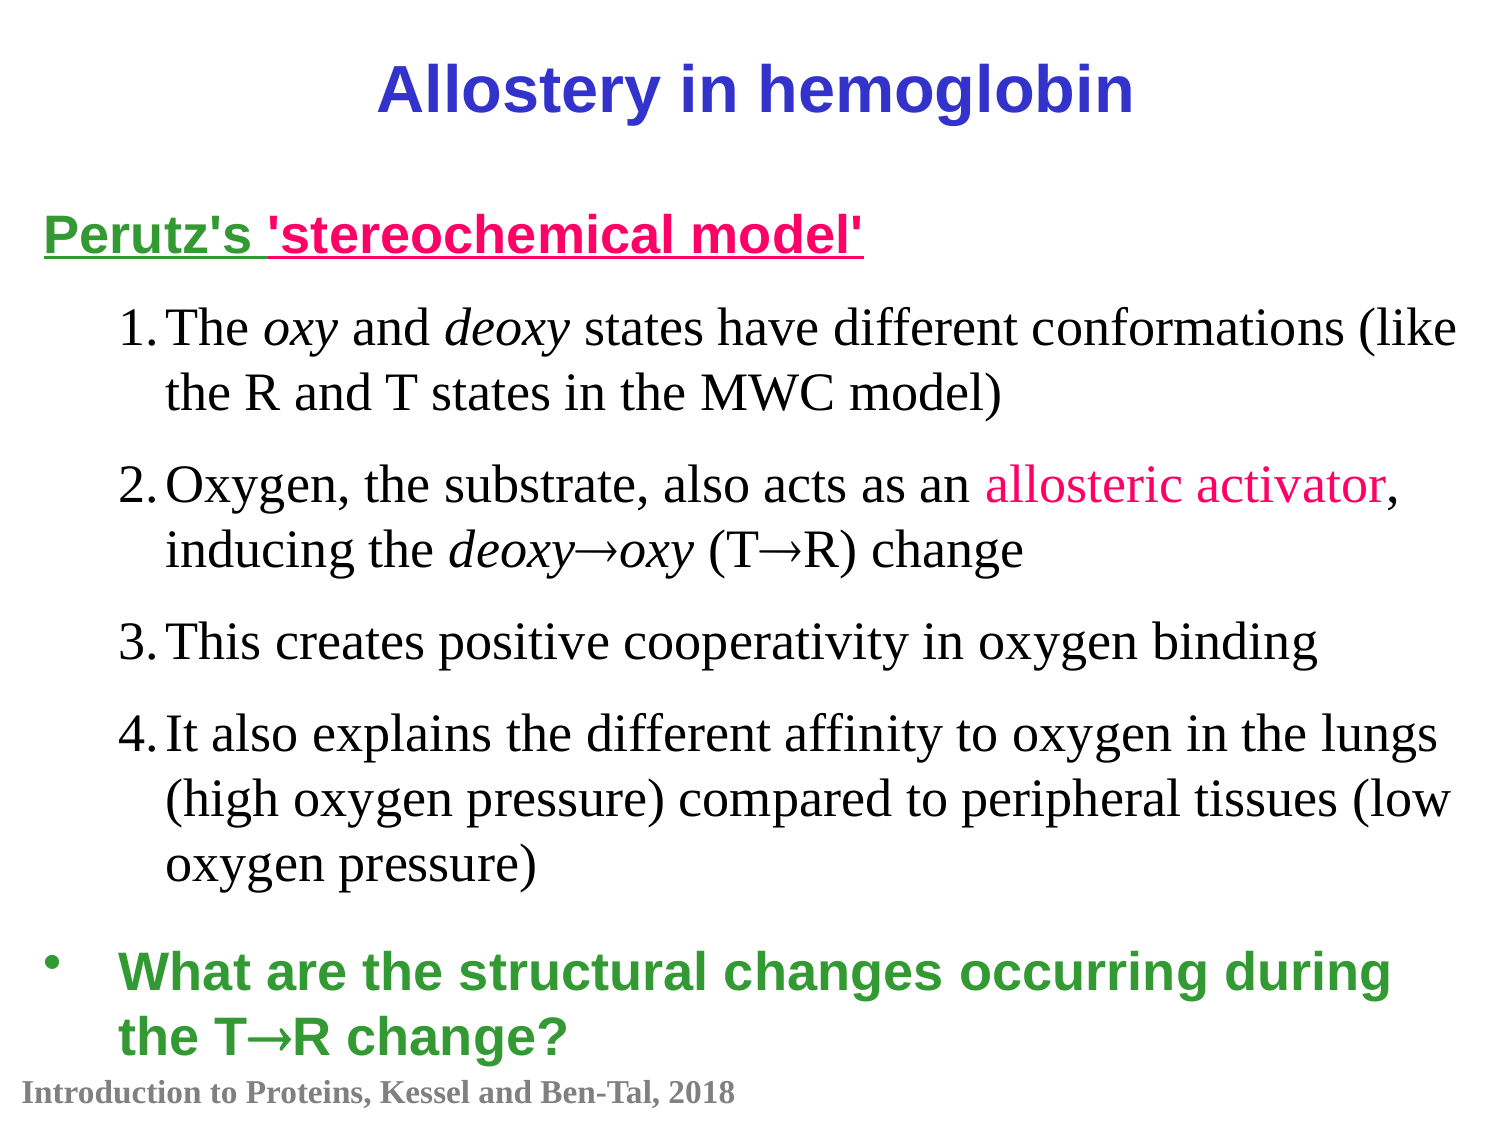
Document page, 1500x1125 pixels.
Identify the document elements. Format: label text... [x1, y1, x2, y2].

text_box What are the structural changes occurring during the TR change? [28, 928, 1477, 1074]
text_box Perutz's 'stereochemical model' The oxy and deoxy states have different conformations (like the R and T states in the MWC model) Oxygen, the substrate, also acts as an allosteric activator, inducing the deoxyoxy (TR) change This creates positive cooperativity in oxygen binding It also explains the different affinity to oxygen in the lungs (high oxygen pressure) compared to peripheral tissues (low oxygen pressure) [28, 192, 1477, 900]
text_box Allostery in hemoglobin [46, 38, 1466, 133]
